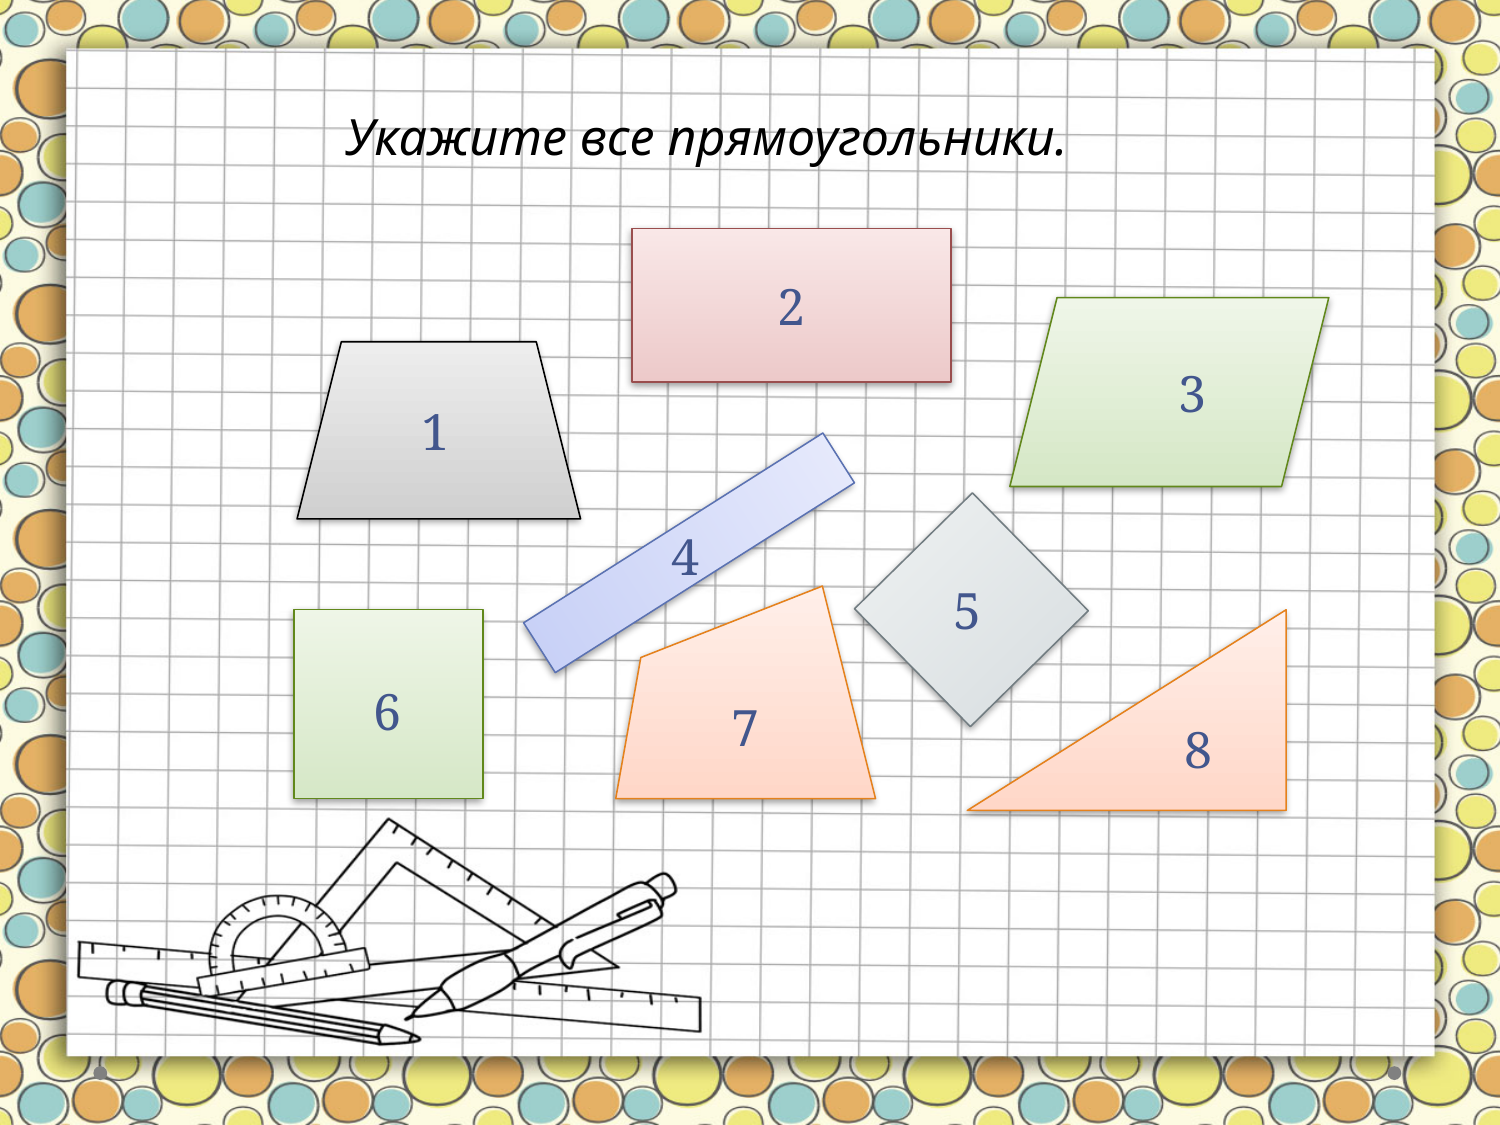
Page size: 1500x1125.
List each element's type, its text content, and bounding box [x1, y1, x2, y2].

text_box 5 [918, 569, 1017, 650]
text_box [293, 609, 484, 799]
text_box Укажите все прямоугольники. [330, 98, 1253, 173]
text_box 7 [696, 686, 795, 767]
text_box 8 [1149, 708, 1248, 788]
text_box [1009, 296, 1330, 488]
text_box 1 [386, 390, 485, 470]
text_box 6 [338, 670, 437, 751]
text_box [966, 609, 1287, 812]
text_box 3 [1143, 352, 1242, 432]
text_box [690, 432, 856, 560]
text_box [853, 492, 1089, 728]
text_box [631, 228, 952, 383]
text_box [614, 585, 877, 800]
text_box 4 [636, 516, 735, 596]
text_box 2 [742, 265, 841, 346]
text_box [296, 340, 582, 520]
text_box [522, 550, 678, 674]
picture [0, 0, 1500, 1125]
